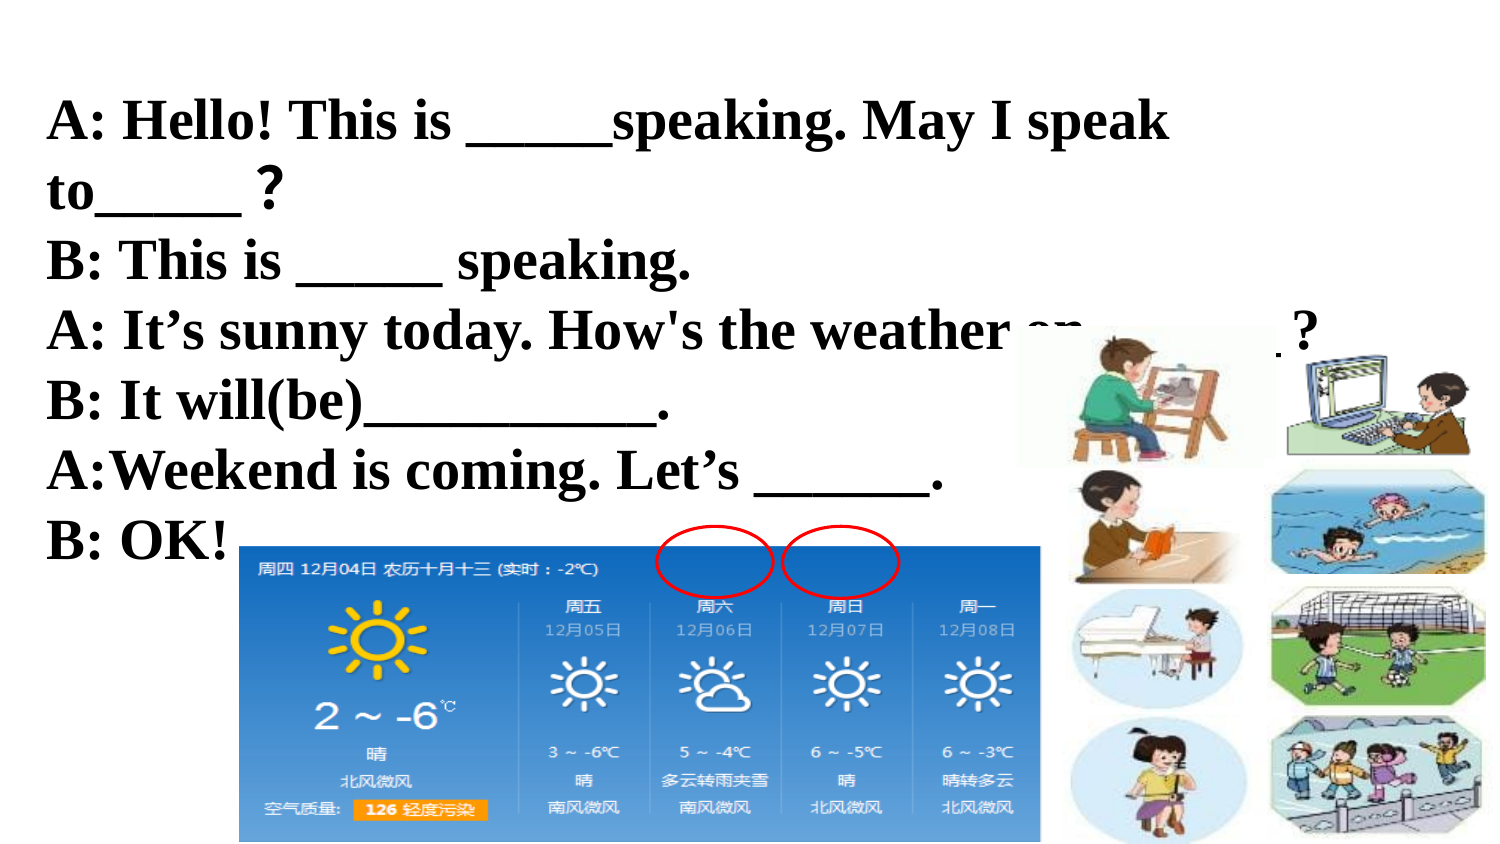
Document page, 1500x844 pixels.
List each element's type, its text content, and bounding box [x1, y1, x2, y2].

text_box A: Hello! This is _____speaking. May I speak to_____？ B: This is _____ speaking. A: It’s sunny today. How's the weather on_______? B: It will(be)__________. A:Weekend is coming. Let’s ______. B: OK! [32, 73, 1444, 579]
text_box [665, 526, 765, 543]
picture [239, 326, 1494, 844]
picture [1281, 350, 1475, 457]
text_box [791, 526, 890, 543]
